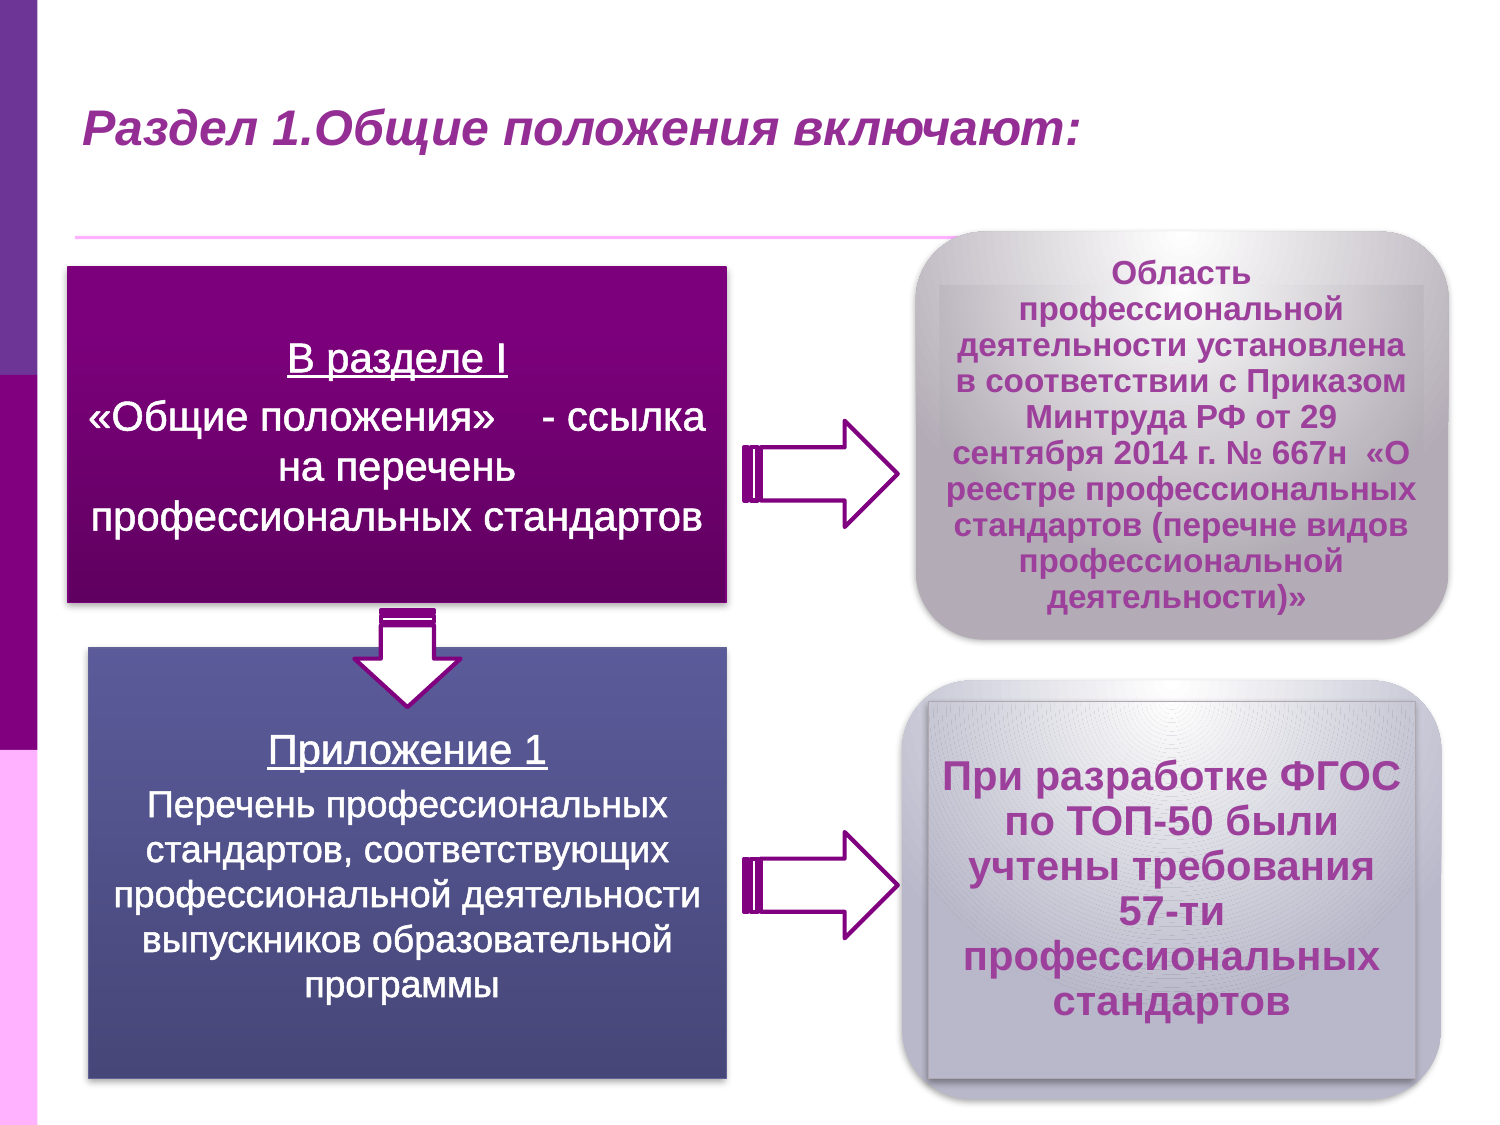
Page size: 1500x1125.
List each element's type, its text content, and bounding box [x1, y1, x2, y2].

text_box [742, 418, 900, 529]
text_box [742, 830, 895, 941]
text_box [901, 680, 1442, 1100]
title Раздел 1.Общие положения включают: [67, 44, 1464, 163]
text_box В разделе I «Общие положения» - ссылка на перечень профессиональных стандартов [67, 266, 727, 603]
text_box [915, 231, 1449, 640]
list Приложение 1 Перечень профессиональных стандартов, соответствующих профессиональной деятельности выпускников образовательной программы [88, 647, 727, 1079]
text_box [352, 608, 463, 709]
